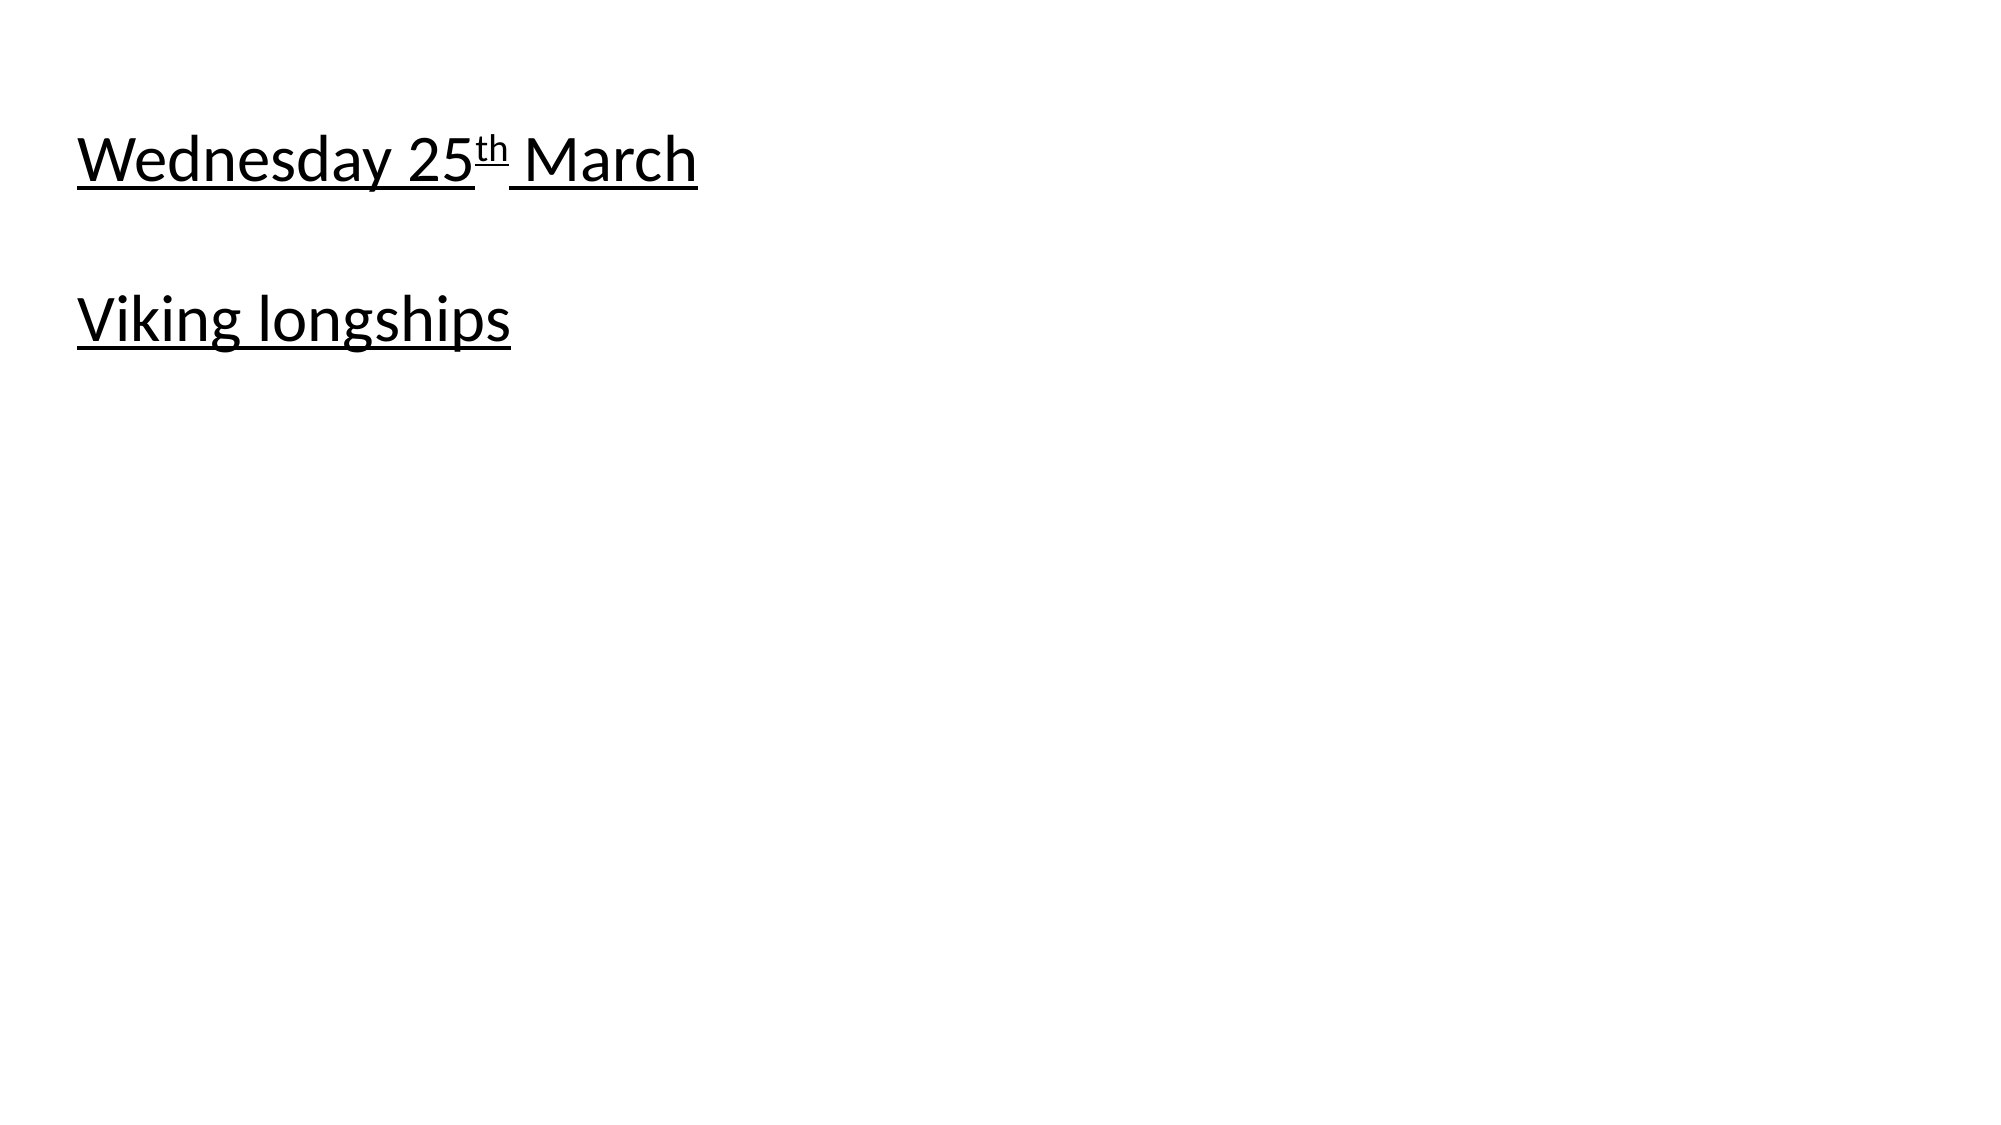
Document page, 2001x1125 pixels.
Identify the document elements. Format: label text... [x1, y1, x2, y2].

text_box Wednesday 25th March Viking longships [62, 27, 983, 442]
